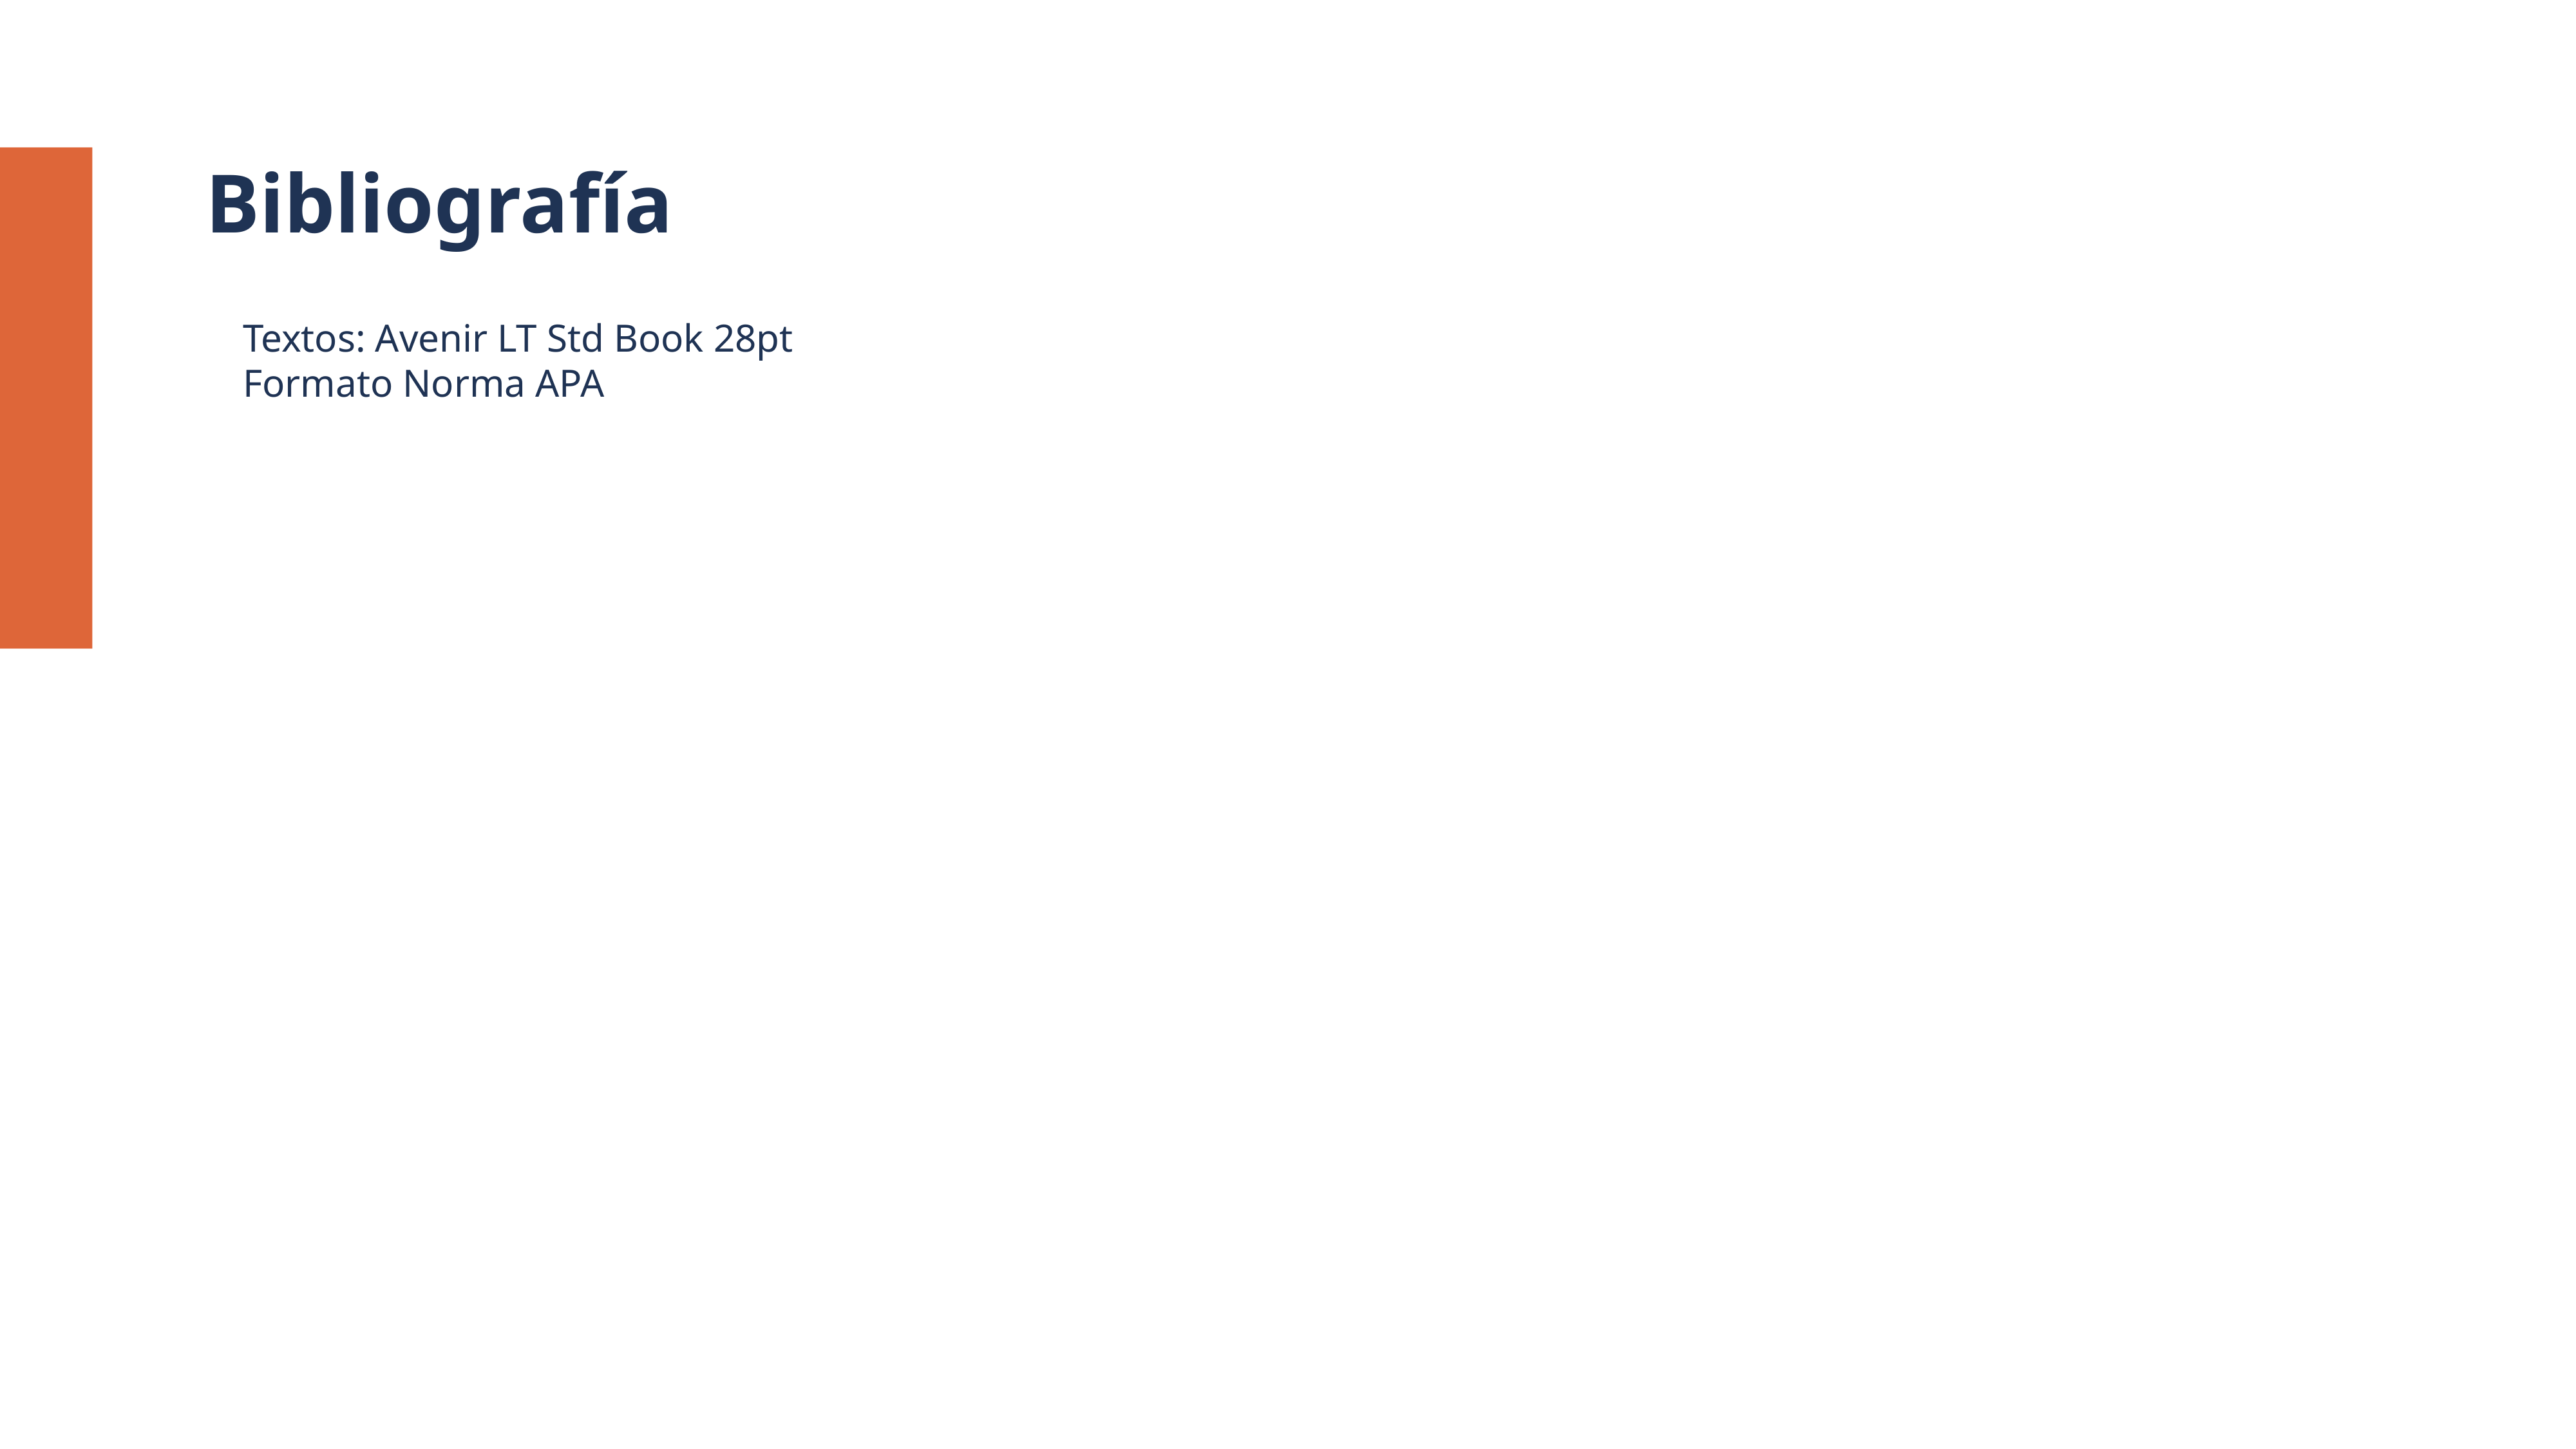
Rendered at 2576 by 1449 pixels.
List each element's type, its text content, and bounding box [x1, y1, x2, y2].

text_box Bibliografía [200, 147, 2204, 258]
text_box [0, 147, 93, 649]
text_box Textos: Avenir LT Std Book 28pt Formato Norma APA [233, 309, 2484, 500]
